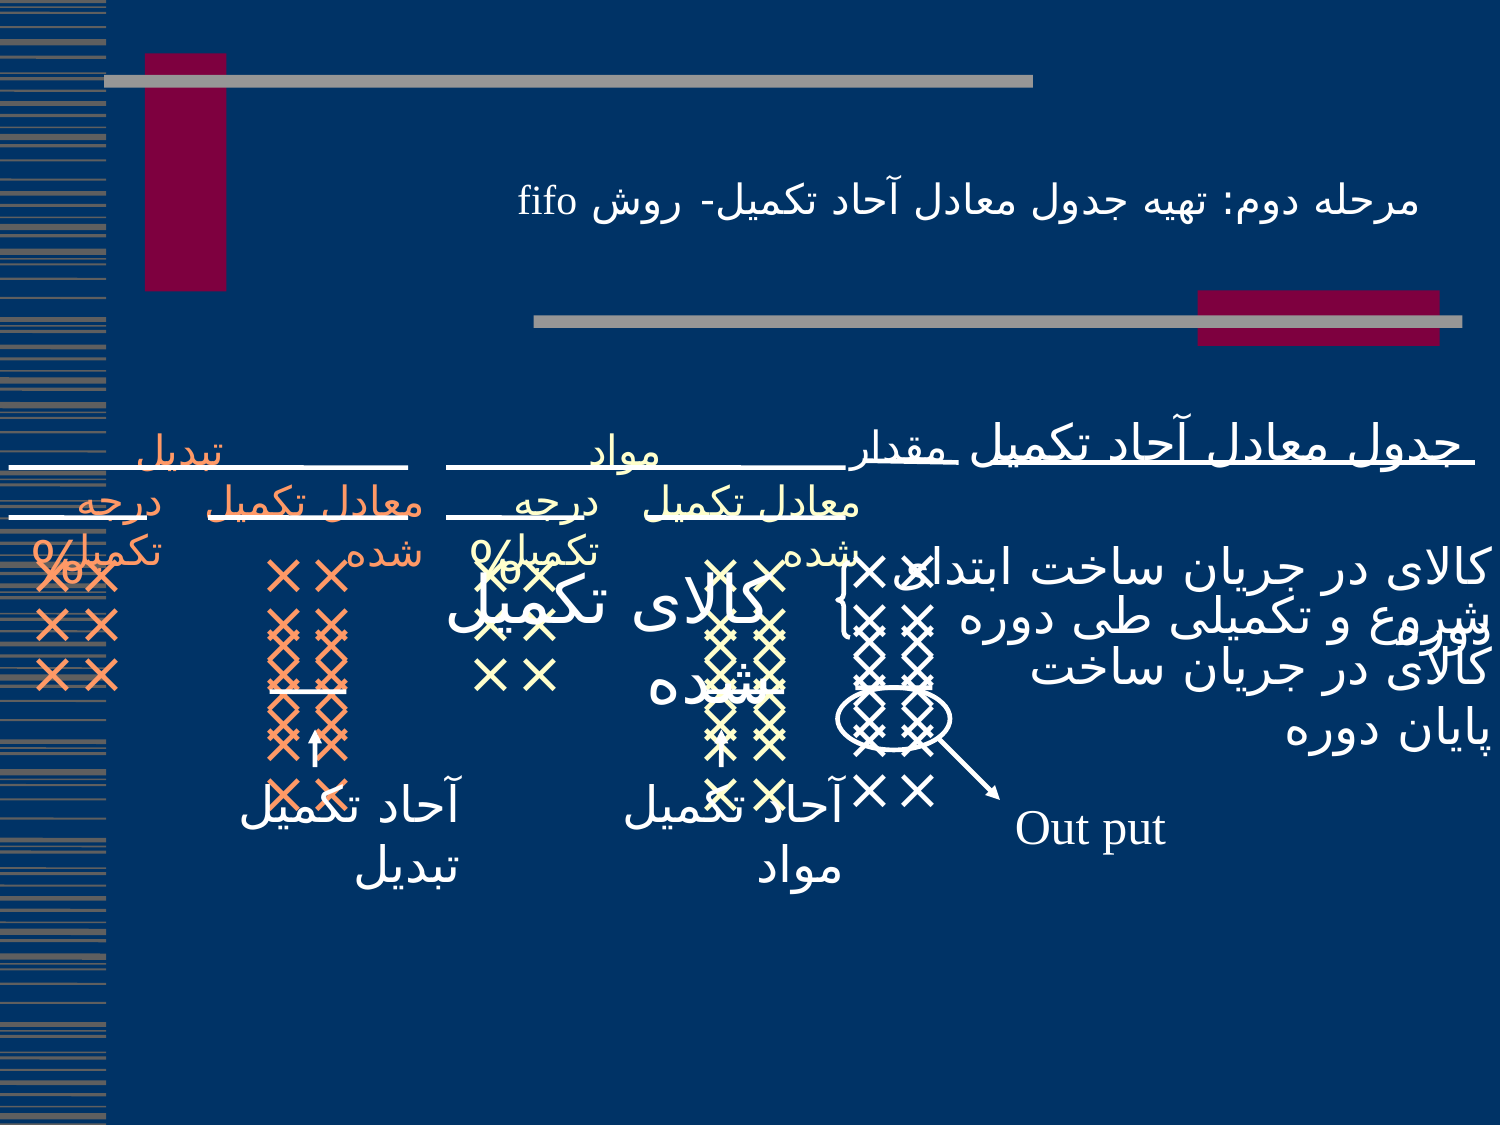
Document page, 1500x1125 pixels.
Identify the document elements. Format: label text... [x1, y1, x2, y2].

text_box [860, 760, 877, 764]
text_box [959, 760, 999, 800]
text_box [787, 403, 1500, 760]
text_box Out put [999, 787, 1188, 863]
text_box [0, 416, 439, 764]
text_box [439, 416, 787, 764]
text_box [136, 729, 475, 841]
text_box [567, 729, 860, 841]
title مرحله دوم: تهیه جدول معادل آحاد تکمیل- روش fifo [225, 99, 1436, 288]
